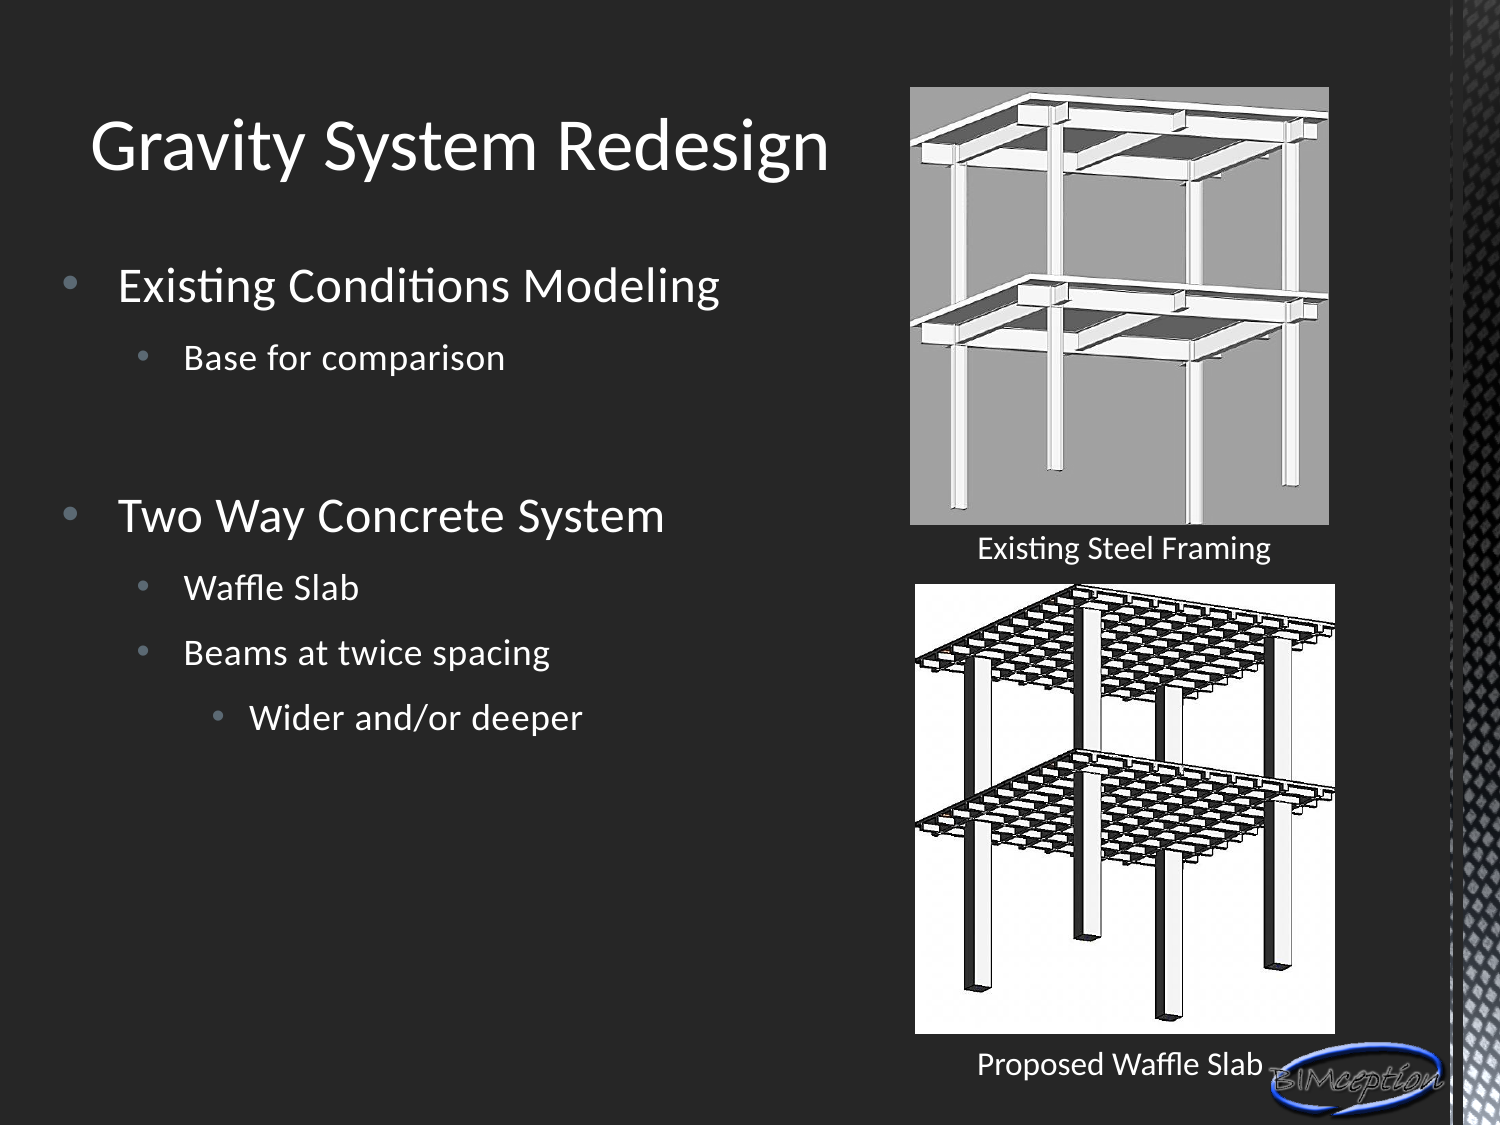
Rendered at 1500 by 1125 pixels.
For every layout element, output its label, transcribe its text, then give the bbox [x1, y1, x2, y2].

text_box Existing Conditions Modeling Base for comparison Two Way Concrete System Waffle Slab Beams at twice spacing Wider and/or deeper [37, 152, 813, 1063]
picture [910, 87, 1329, 526]
picture [914, 0, 1500, 1125]
text_box Proposed Waffle Slab [962, 1043, 1257, 1091]
text_box Gravity System Redesign [75, 87, 909, 200]
text_box Existing Steel Framing [962, 533, 1288, 575]
